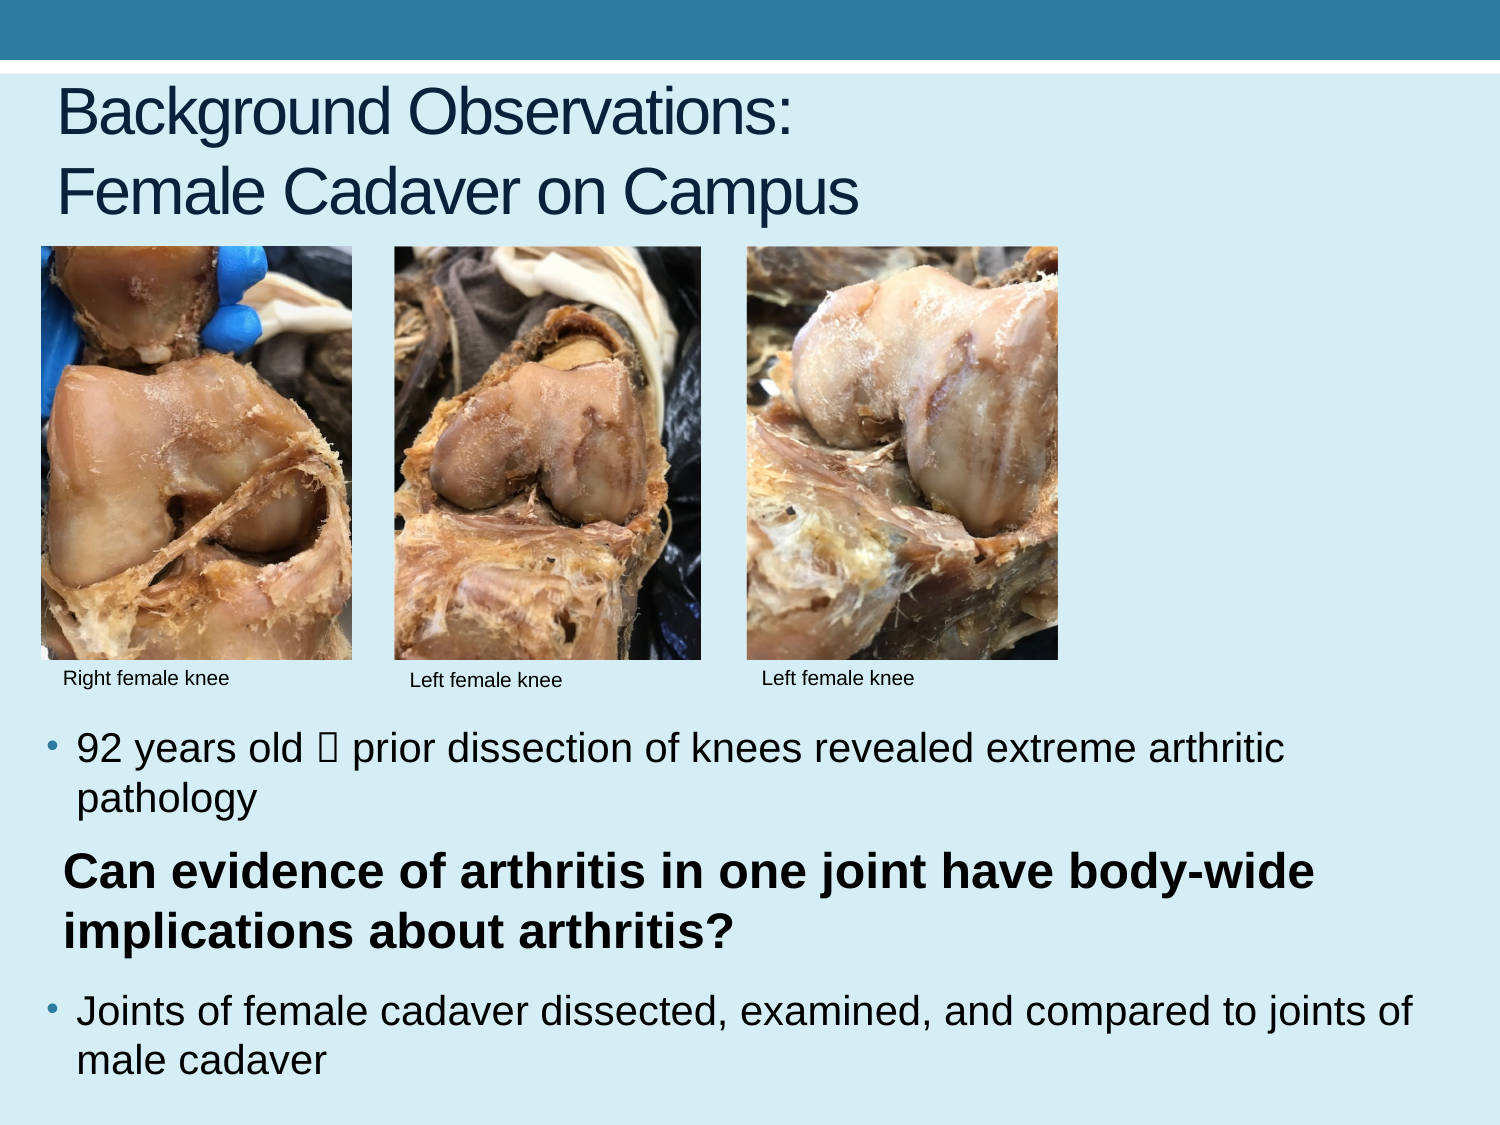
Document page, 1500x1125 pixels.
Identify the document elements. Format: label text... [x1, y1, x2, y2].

list 92 years old  prior dissection of knees revealed extreme arthritic pathology [31, 712, 1491, 829]
text_box Can evidence of arthritis in one joint have body-wide implications about arthritis? [48, 830, 1360, 975]
text_box Right female knee [48, 667, 359, 697]
text_box Joints of female cadaver dissected, examined, and compared to joints of male cadaver [31, 975, 1491, 1092]
text_box Left female knee [746, 667, 1058, 697]
text_box Left female knee [394, 667, 612, 700]
title Background Observations: Female Cadaver on Campus [41, 79, 1361, 218]
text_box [40, 246, 1058, 660]
